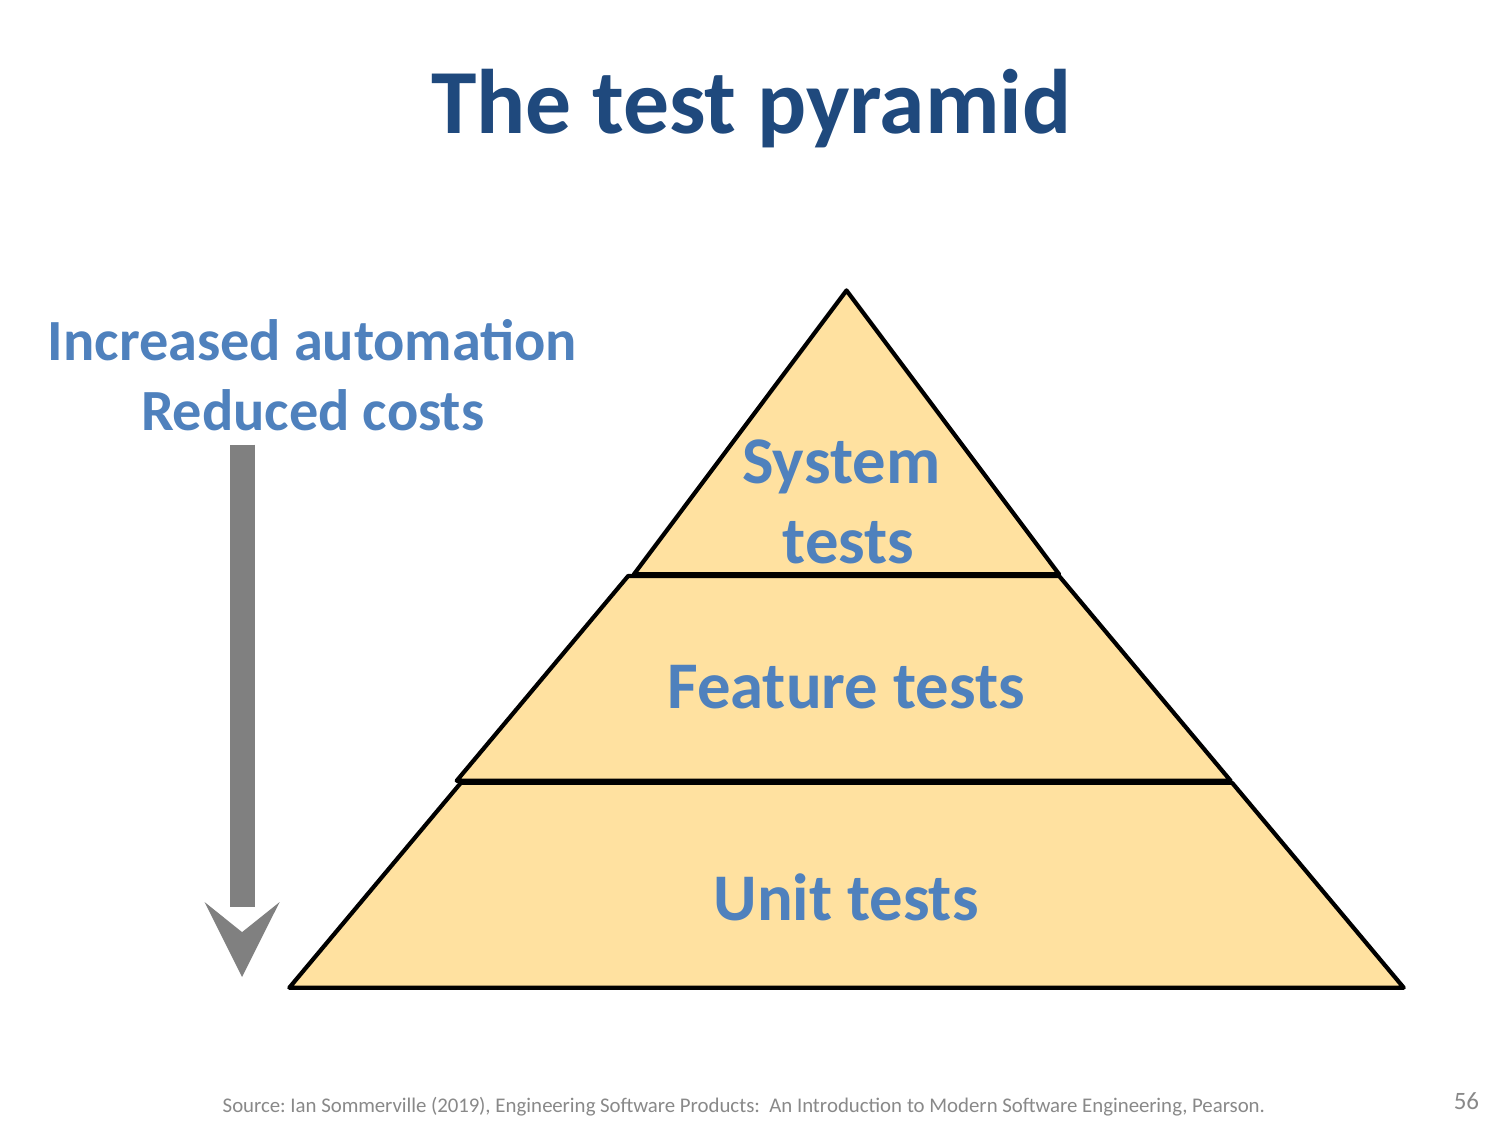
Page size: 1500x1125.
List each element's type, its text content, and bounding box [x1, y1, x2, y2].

text_box [454, 573, 1233, 783]
slide_number 56 [1144, 1069, 1495, 1125]
text_box [971, 453, 1062, 577]
text_box Unit tests [698, 846, 995, 941]
text_box [632, 446, 727, 577]
footer Source: Ian Sommerville (2019), Engineering Software Products: An Introduction to Modern Software Engineering, Pearson. [100, 1082, 1388, 1125]
text_box [755, 288, 938, 409]
text_box Feature tests [652, 634, 1041, 729]
text_box Increased automation Reduced costs [33, 294, 593, 450]
text_box [287, 781, 1406, 990]
text_box System tests [727, 409, 971, 584]
title The test pyramid [76, 19, 1427, 175]
